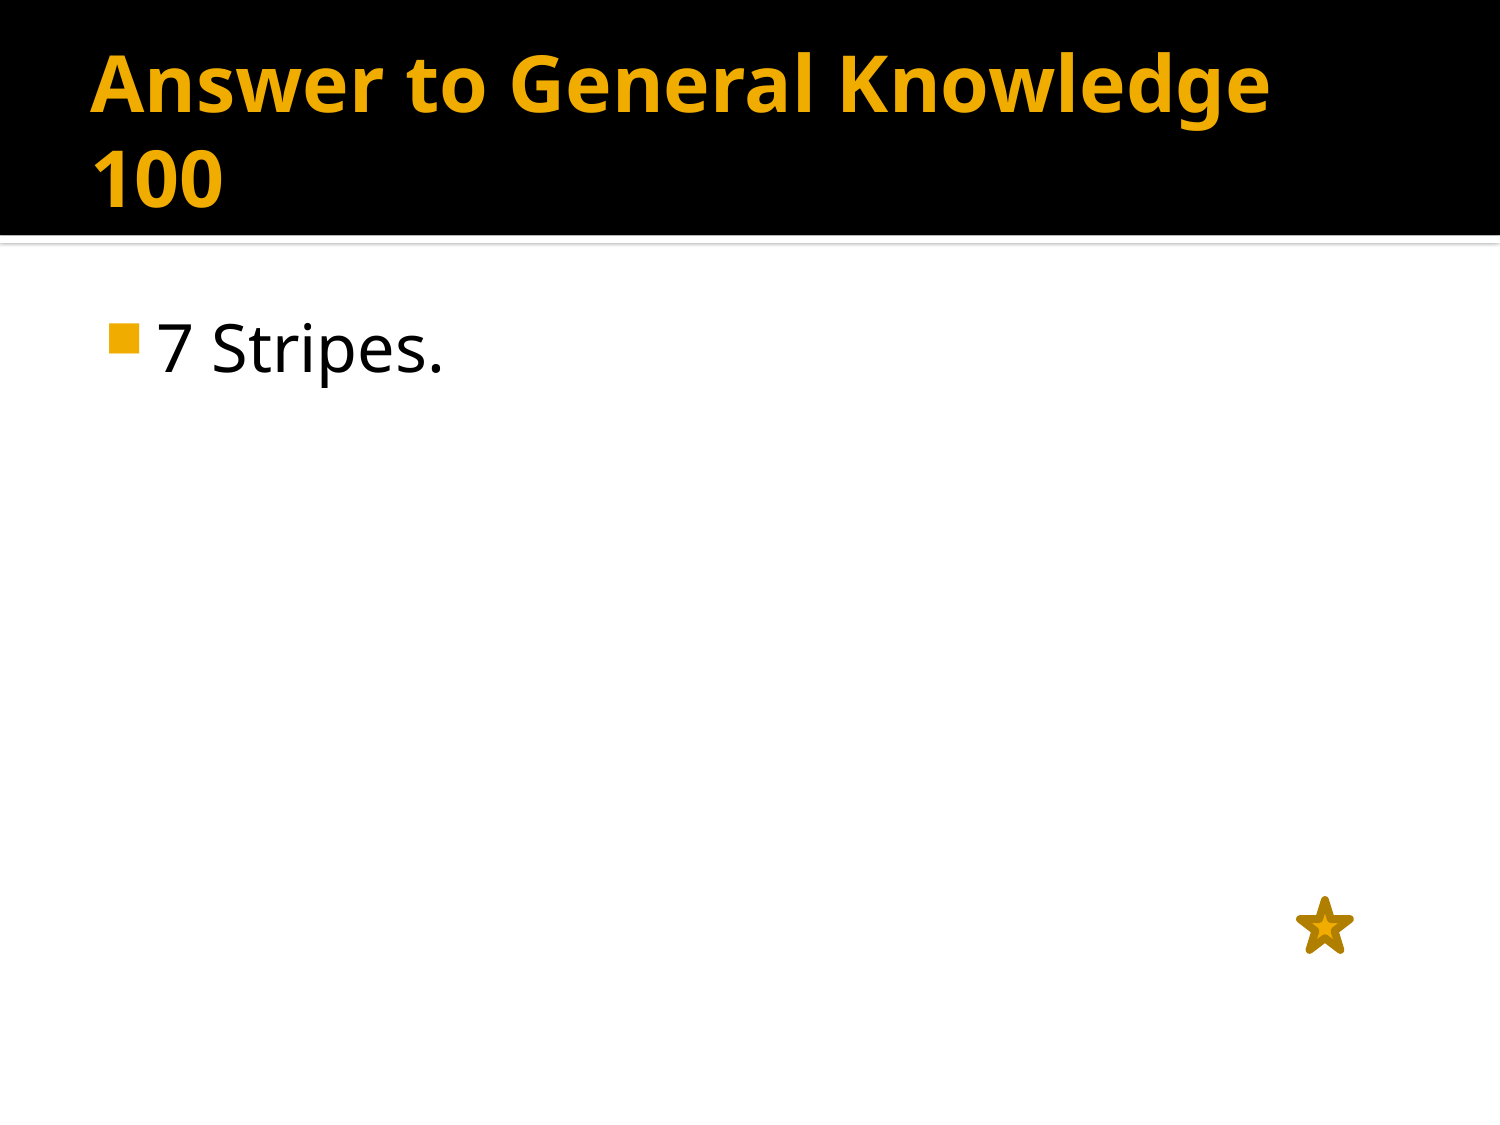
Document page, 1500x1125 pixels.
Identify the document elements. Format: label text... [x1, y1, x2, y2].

text_box [1296, 896, 1354, 954]
list 7 Stripes. [75, 291, 1425, 1050]
title Answer to General Knowledge 100 [75, 25, 1425, 231]
